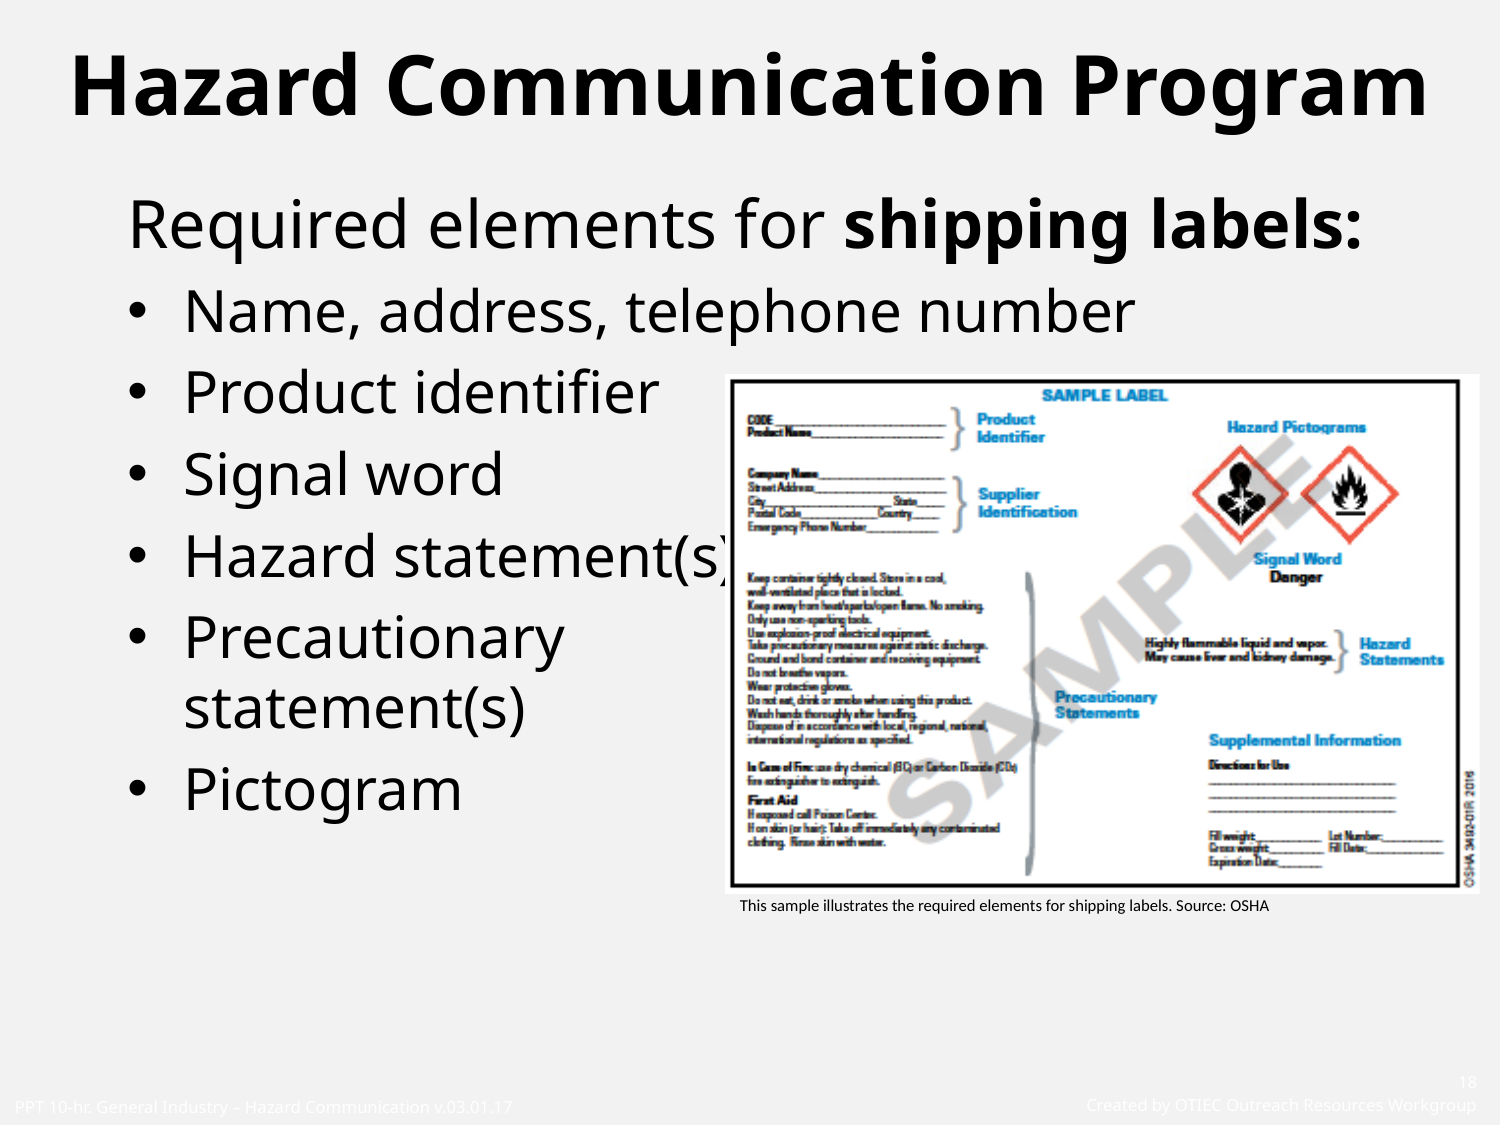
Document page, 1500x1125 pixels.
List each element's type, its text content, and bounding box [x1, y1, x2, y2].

list Required elements for shipping labels: Name, address, telephone number Product identifier Signal word Hazard statement(s) Precautionary statement(s) Pictogram [112, 174, 1388, 858]
title Hazard Communication Program [37, 24, 1463, 163]
text_box This sample illustrates the required elements for shipping labels. Source: OSHA [725, 900, 1467, 923]
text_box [724, 374, 1480, 894]
